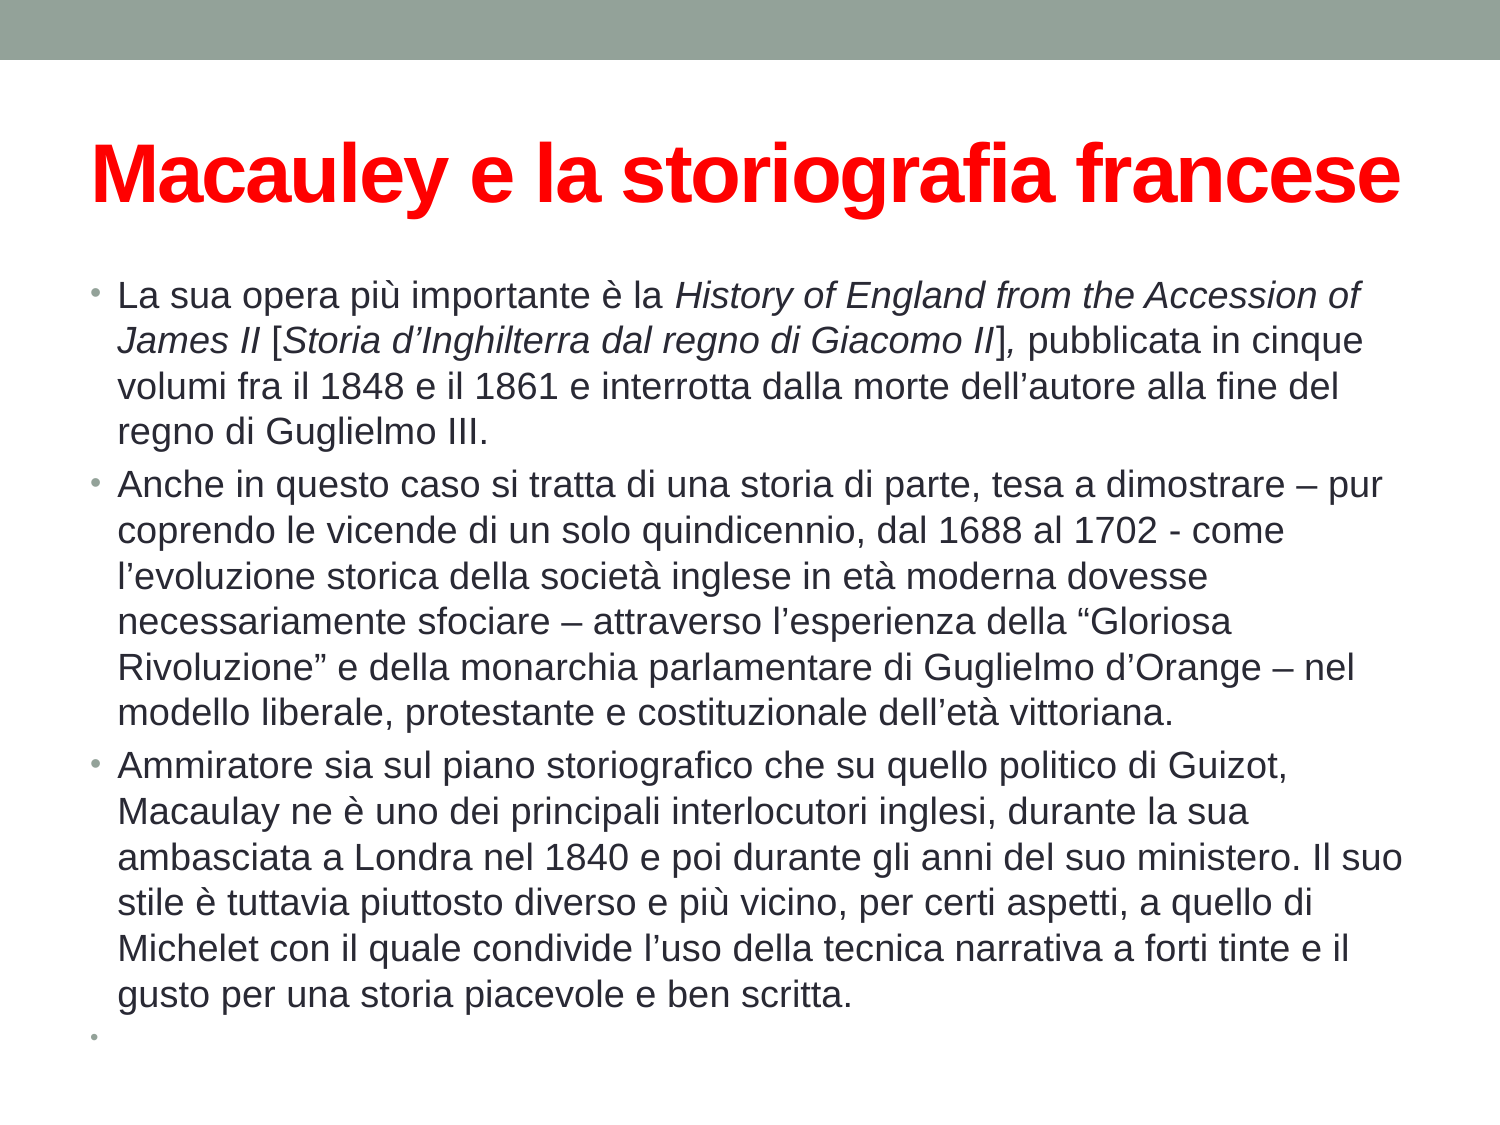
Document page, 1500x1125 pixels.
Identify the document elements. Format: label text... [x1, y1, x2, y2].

title Macauley e la storiografia francese [75, 87, 1425, 250]
list La sua opera più importante è la History of England from the Accession of James II [Storia d’Inghilterra dal regno di Giacomo II], pubblicata in cinque volumi fra il 1848 e il 1861 e interrotta dalla morte dell’autore alla fine del regno di Guglielmo III. Anche in questo caso si tratta di una storia di parte, tesa a dimostrare – pur coprendo le vicende di un solo quindicennio, dal 1688 al 1702 - come l’evoluzione storica della società inglese in età moderna dovesse necessariamente sfociare – attraverso l’esperienza della “Gloriosa Rivoluzione” e della monarchia parlamentare di Guglielmo d’Orange – nel modello liberale, protestante e costituzionale dell’età vittoriana. Ammiratore sia sul piano storiografico che su quello politico di Guizot, Macaulay ne è uno dei principali interlocutori inglesi, durante la sua ambasciata a Londra nel 1840 e poi durante gli anni del suo ministero. Il suo stile è tuttavia piuttosto diverso e più vicino, per certi aspetti, a quello di Michelet con il quale condivide l’uso della tecnica narrativa a forti tinte e il gusto per una storia piacevole e ben scritta. [75, 262, 1425, 1063]
